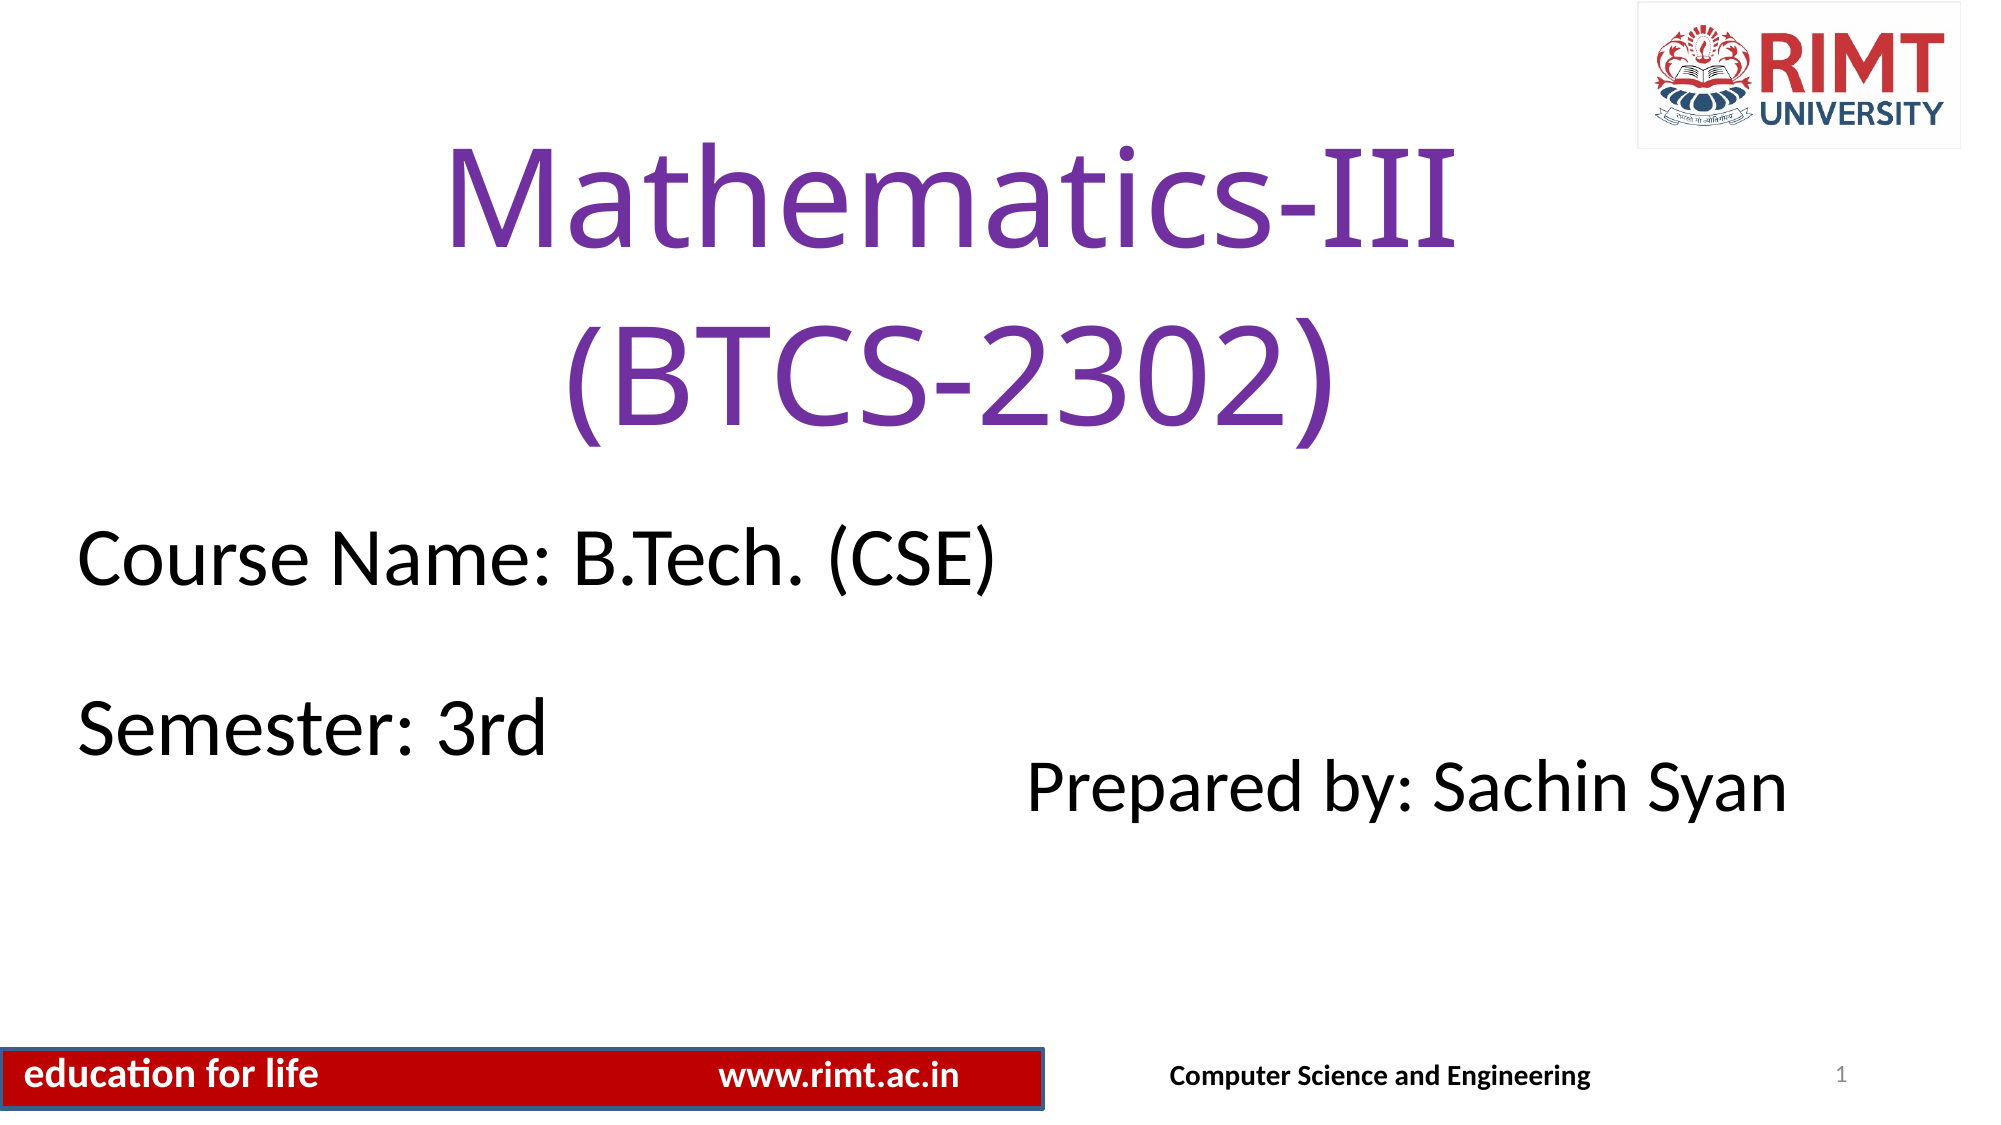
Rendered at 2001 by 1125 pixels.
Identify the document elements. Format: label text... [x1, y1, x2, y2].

text_box Prepared by: Sachin Syan [1011, 662, 1955, 900]
title Mathematics-III (BTCS-2302) [39, 125, 1863, 500]
text_box Course Name: B.Tech. (CSE) Semester: 3rd [62, 424, 1106, 663]
picture [1637, 1, 1961, 149]
text_box Computer Science and Engineering [1042, 1044, 1718, 1104]
text_box education for life www.rimt.ac.in [0, 1038, 1196, 1104]
slide_number 1 [1412, 1042, 1863, 1103]
text_box [0, 1104, 1045, 1111]
